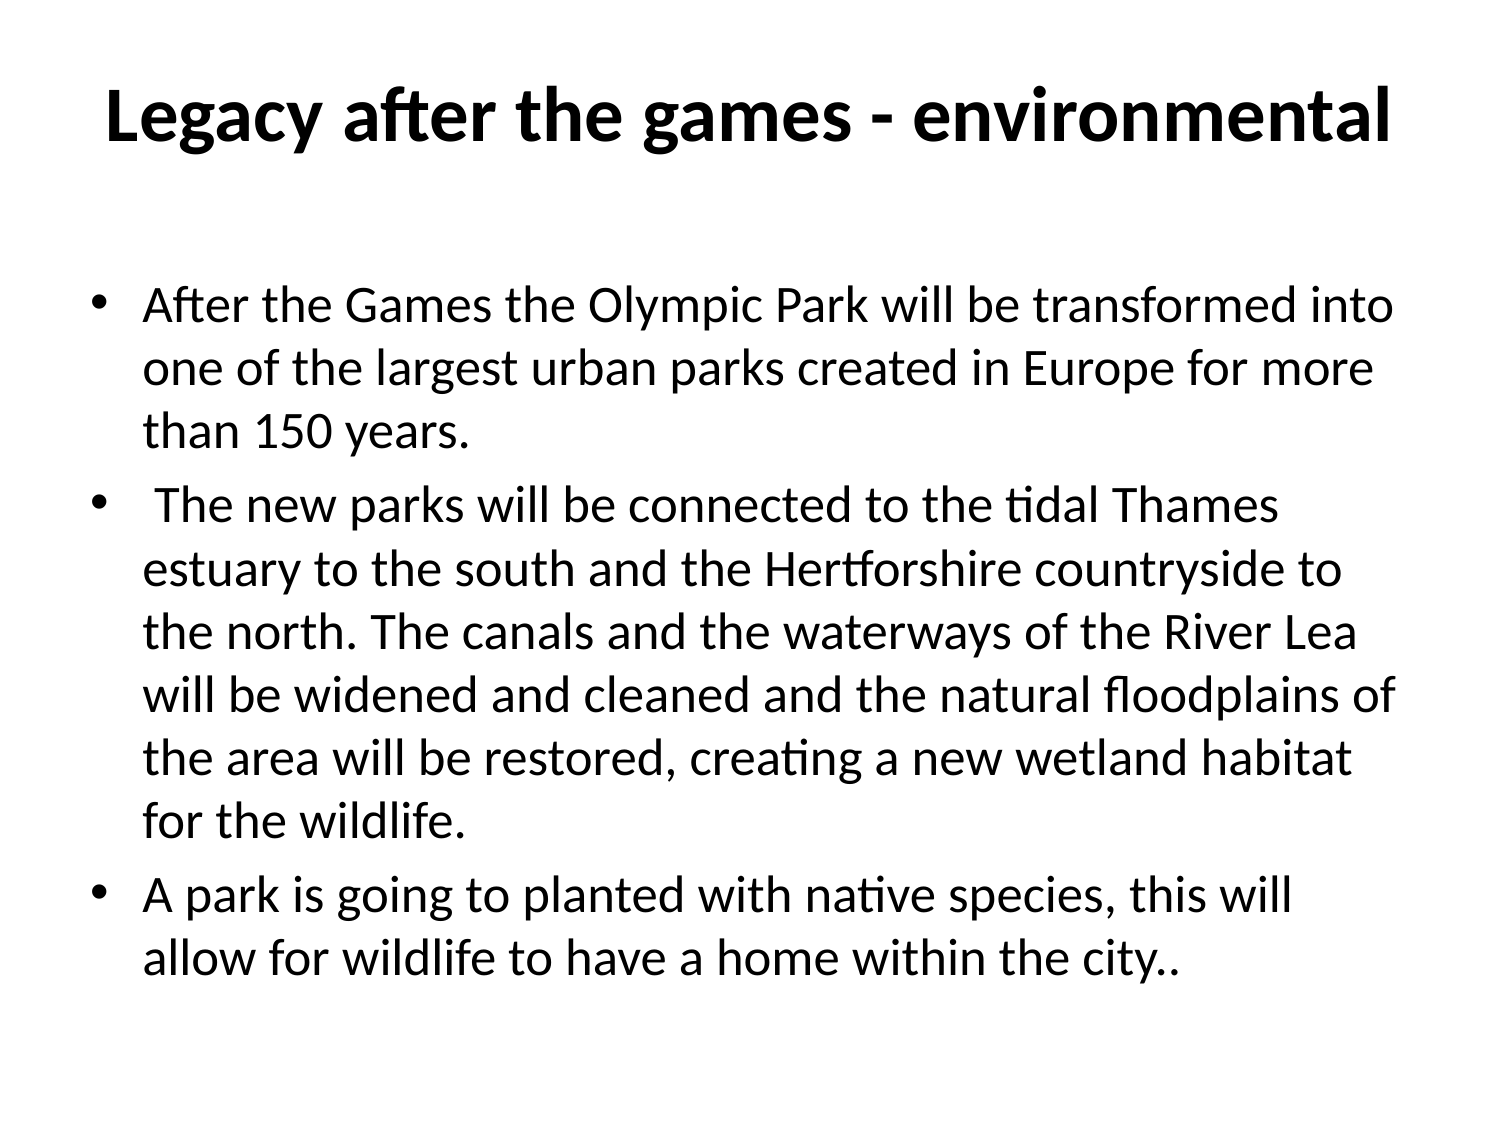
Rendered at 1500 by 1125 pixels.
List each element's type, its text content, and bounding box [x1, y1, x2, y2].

list After the Games the Olympic Park will be transformed into one of the largest urban parks created in Europe for more than 150 years. The new parks will be connected to the tidal Thames estuary to the south and the Hertforshire countryside to the north. The canals and the waterways of the River Lea will be widened and cleaned and the natural floodplains of the area will be restored, creating a new wetland habitat for the wildlife. A park is going to planted with native species, this will allow for wildlife to have a home within the city.. [75, 262, 1425, 1005]
title Legacy after the games - environmental [75, 45, 1425, 175]
